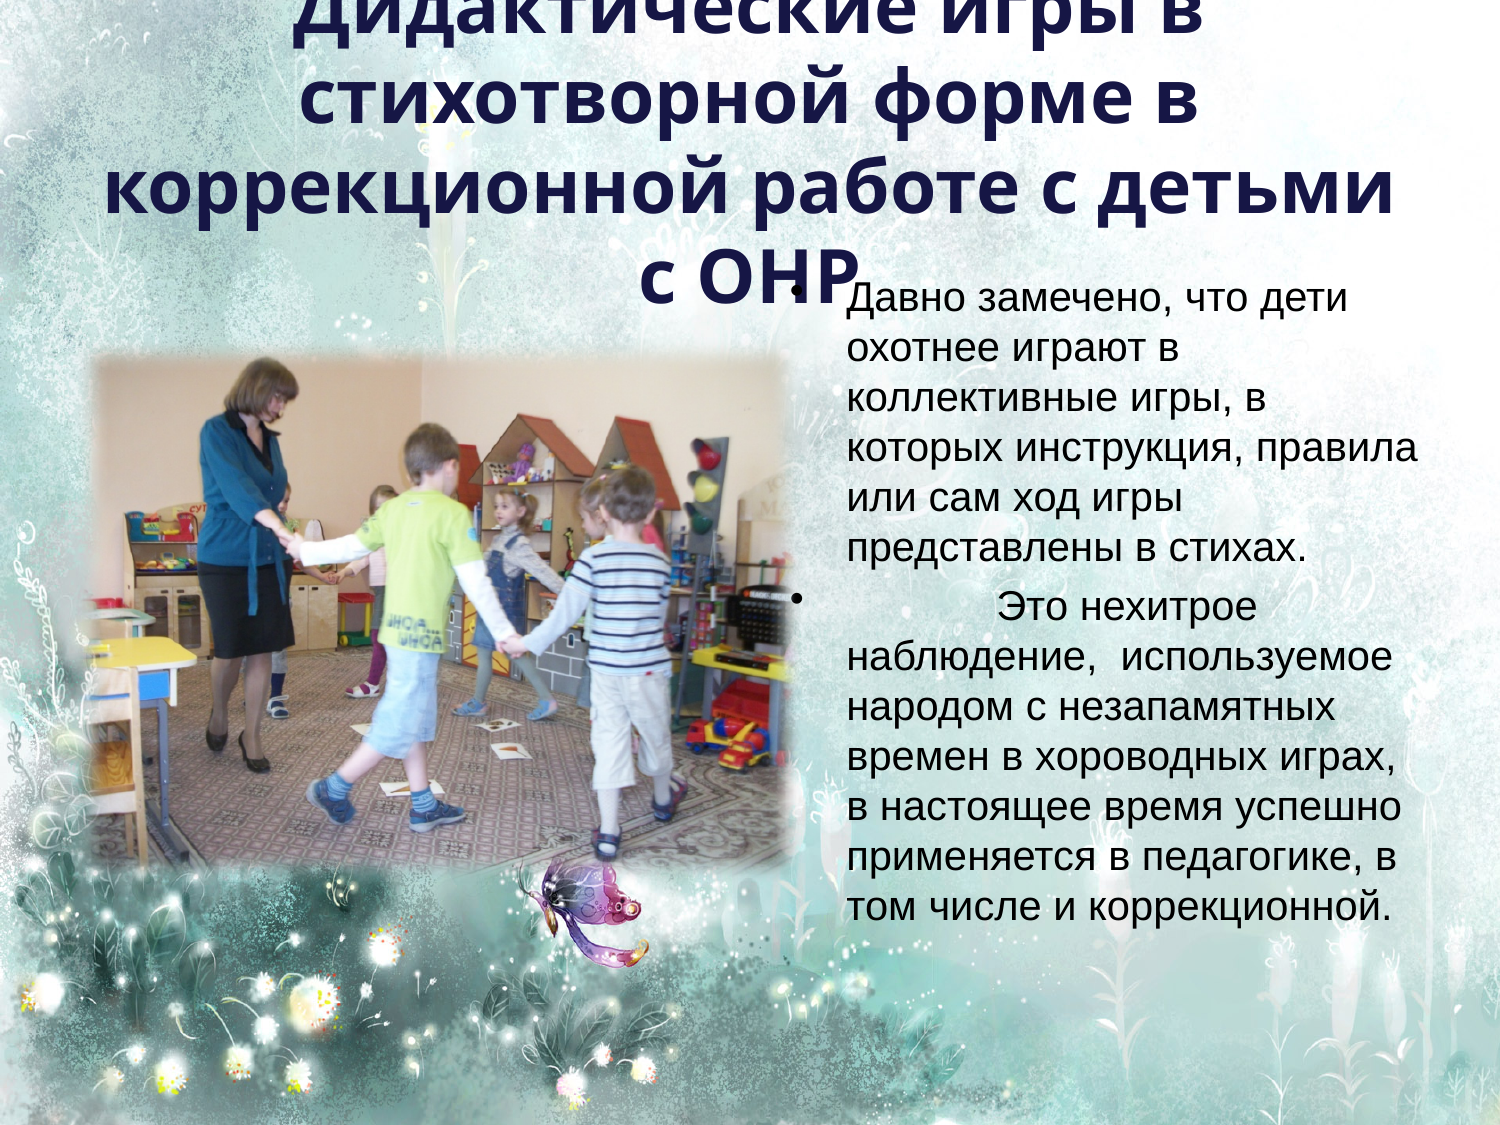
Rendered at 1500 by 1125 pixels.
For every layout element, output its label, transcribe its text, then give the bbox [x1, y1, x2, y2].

title Дидактические игры в стихотворной форме в коррекционной работе с детьми с ОНР [74, 44, 1426, 233]
picture [0, 0, 1500, 1125]
list Давно замечено, что дети охотнее играют в коллективные игры, в которых инструкция, правила или сам ход игры представлены в стихах. Это нехитрое наблюдение, используемое народом с незапамятных времен в хороводных играх, в настоящее время успешно применяется в педагогике, в том числе и коррекционной. [774, 262, 1438, 1006]
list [74, 337, 802, 883]
